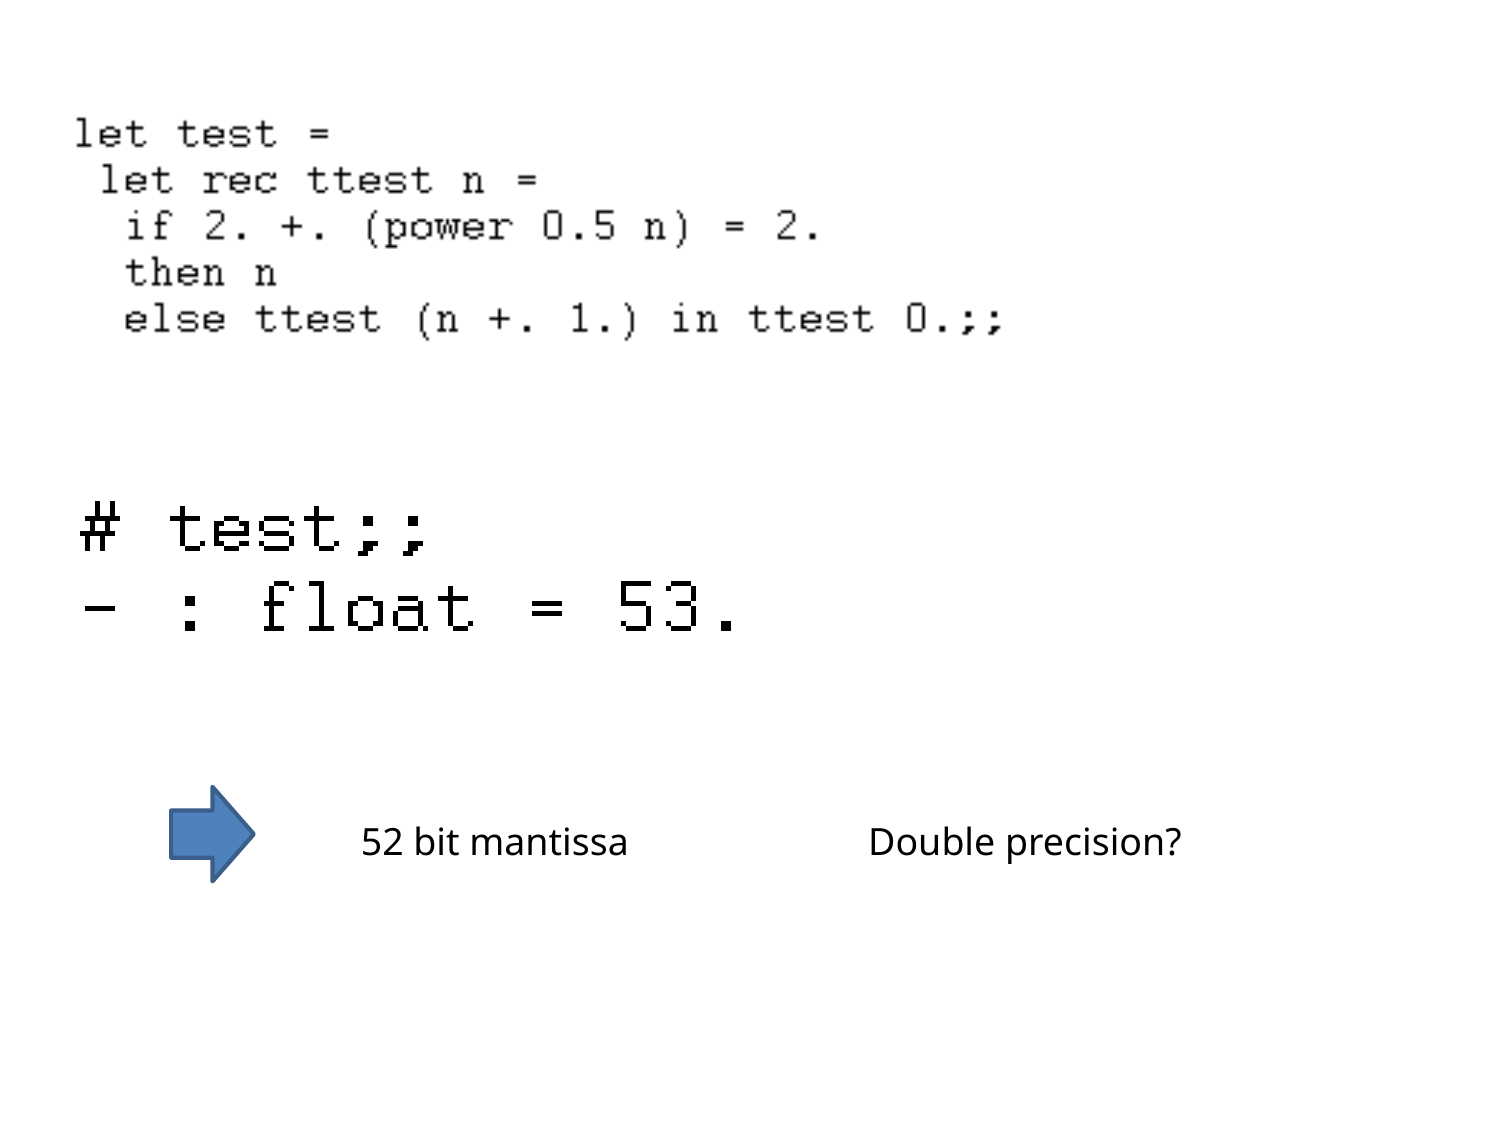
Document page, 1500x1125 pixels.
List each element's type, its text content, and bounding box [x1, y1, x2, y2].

text_box 52 bit mantissa [346, 810, 644, 871]
text_box [169, 784, 256, 884]
text_box Double precision? [853, 810, 1197, 871]
picture [75, 113, 1024, 350]
picture [76, 491, 751, 646]
